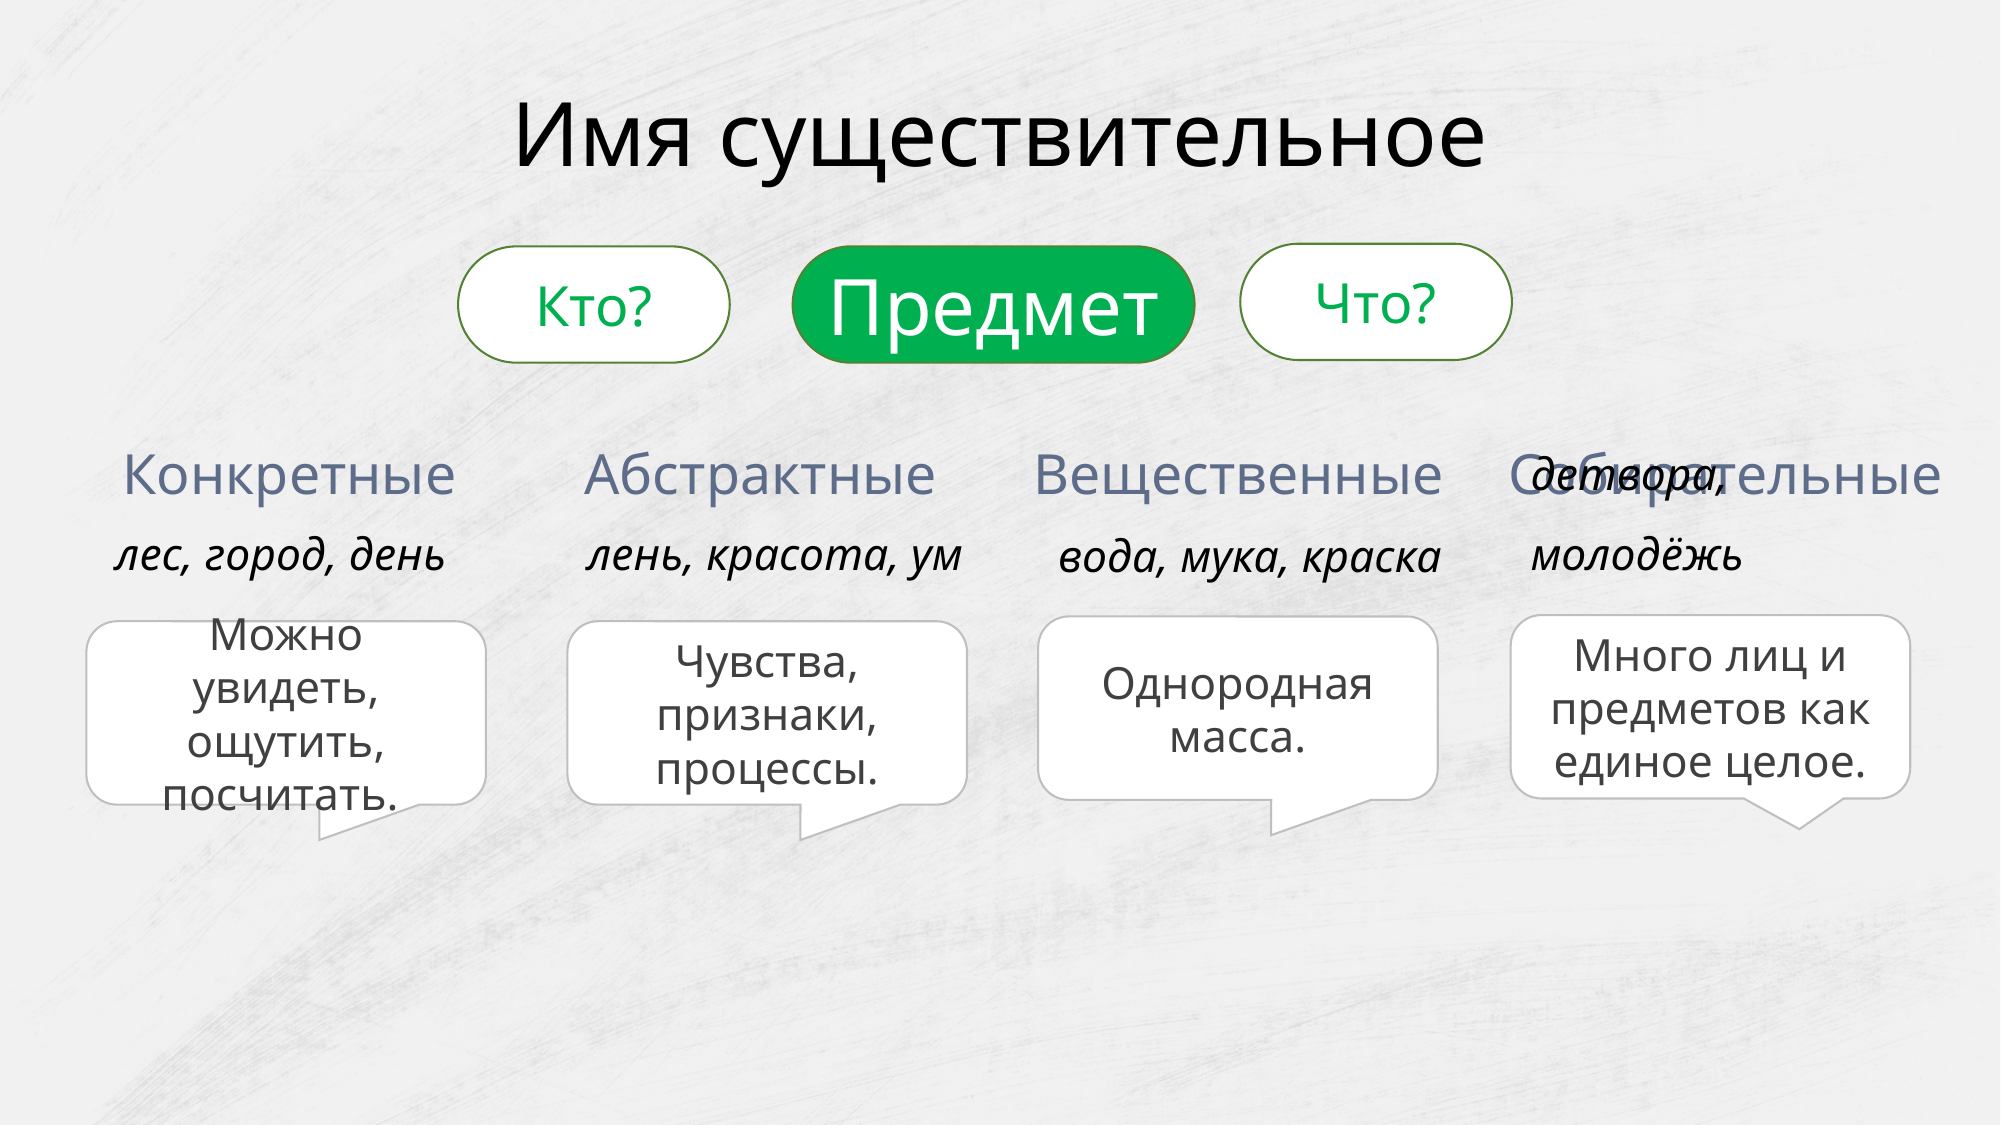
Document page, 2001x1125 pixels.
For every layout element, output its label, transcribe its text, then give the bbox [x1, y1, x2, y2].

text_box Можно увидеть, ощутить, посчитать. [85, 620, 487, 842]
text_box Много лиц и предметов как единое целое. [1509, 614, 1912, 831]
text_box лес, город, день [94, 479, 551, 591]
text_box Что? [1239, 242, 1513, 362]
text_box Предмет [791, 245, 1196, 364]
text_box Однородная масса. [1037, 615, 1439, 837]
text_box Абстрактные [563, 405, 1013, 517]
text_box Собирательные [1487, 405, 2000, 517]
picture [0, 0, 2001, 1125]
text_box Имя существительное [209, 83, 1790, 195]
text_box Чувства, признаки, процессы. [566, 620, 969, 842]
text_box Вещественные [1013, 405, 1487, 480]
text_box лень, красота, ум [566, 479, 1080, 591]
text_box вода, мука, краска [1037, 480, 1494, 592]
text_box Кто? [457, 245, 731, 364]
text_box Конкретные [102, 405, 558, 517]
text_box детвора, молодёжь [1510, 479, 1966, 591]
